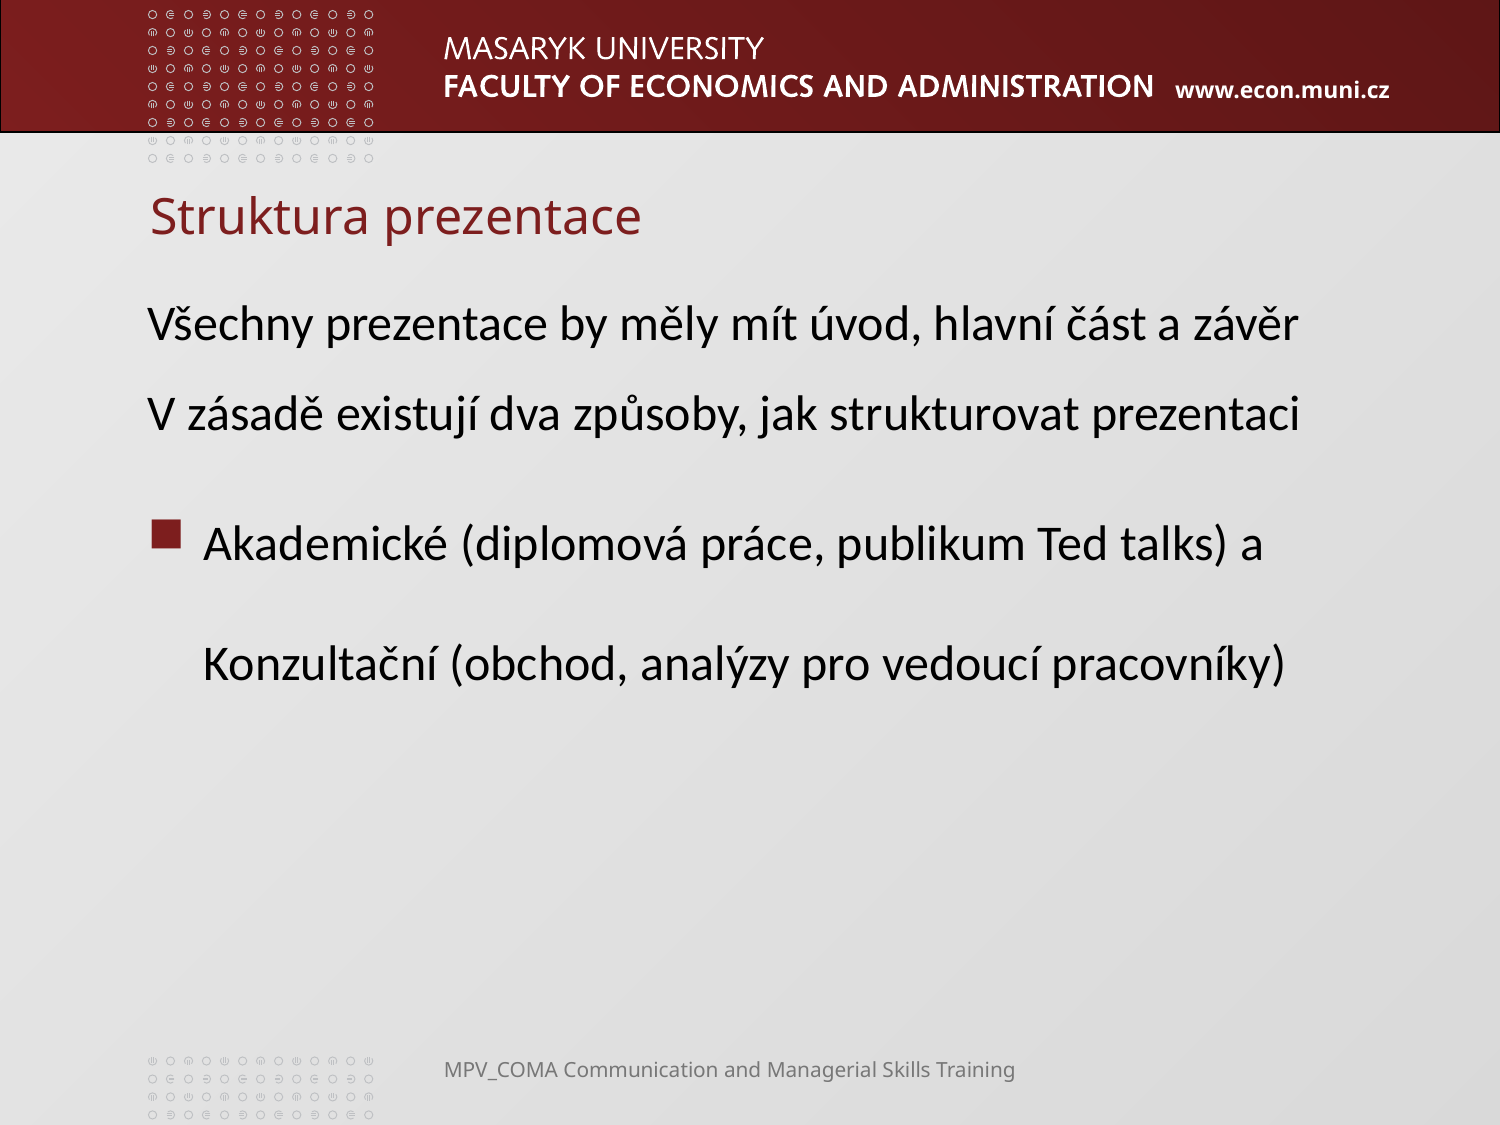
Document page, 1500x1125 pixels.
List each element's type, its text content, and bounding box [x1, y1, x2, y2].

list Všechny prezentace by měly mít úvod, hlavní část a závěr V zásadě existují dva způsoby, jak strukturovat prezentaci Akademické (diplomová práce, publikum Ted talks) a Konzultační (obchod, analýzy pro vedoucí pracovníky) [147, 290, 1423, 1006]
footer MPV_COMA Communication and Managerial Skills Training [444, 1056, 1279, 1100]
title Struktura prezentace [150, 184, 1425, 268]
